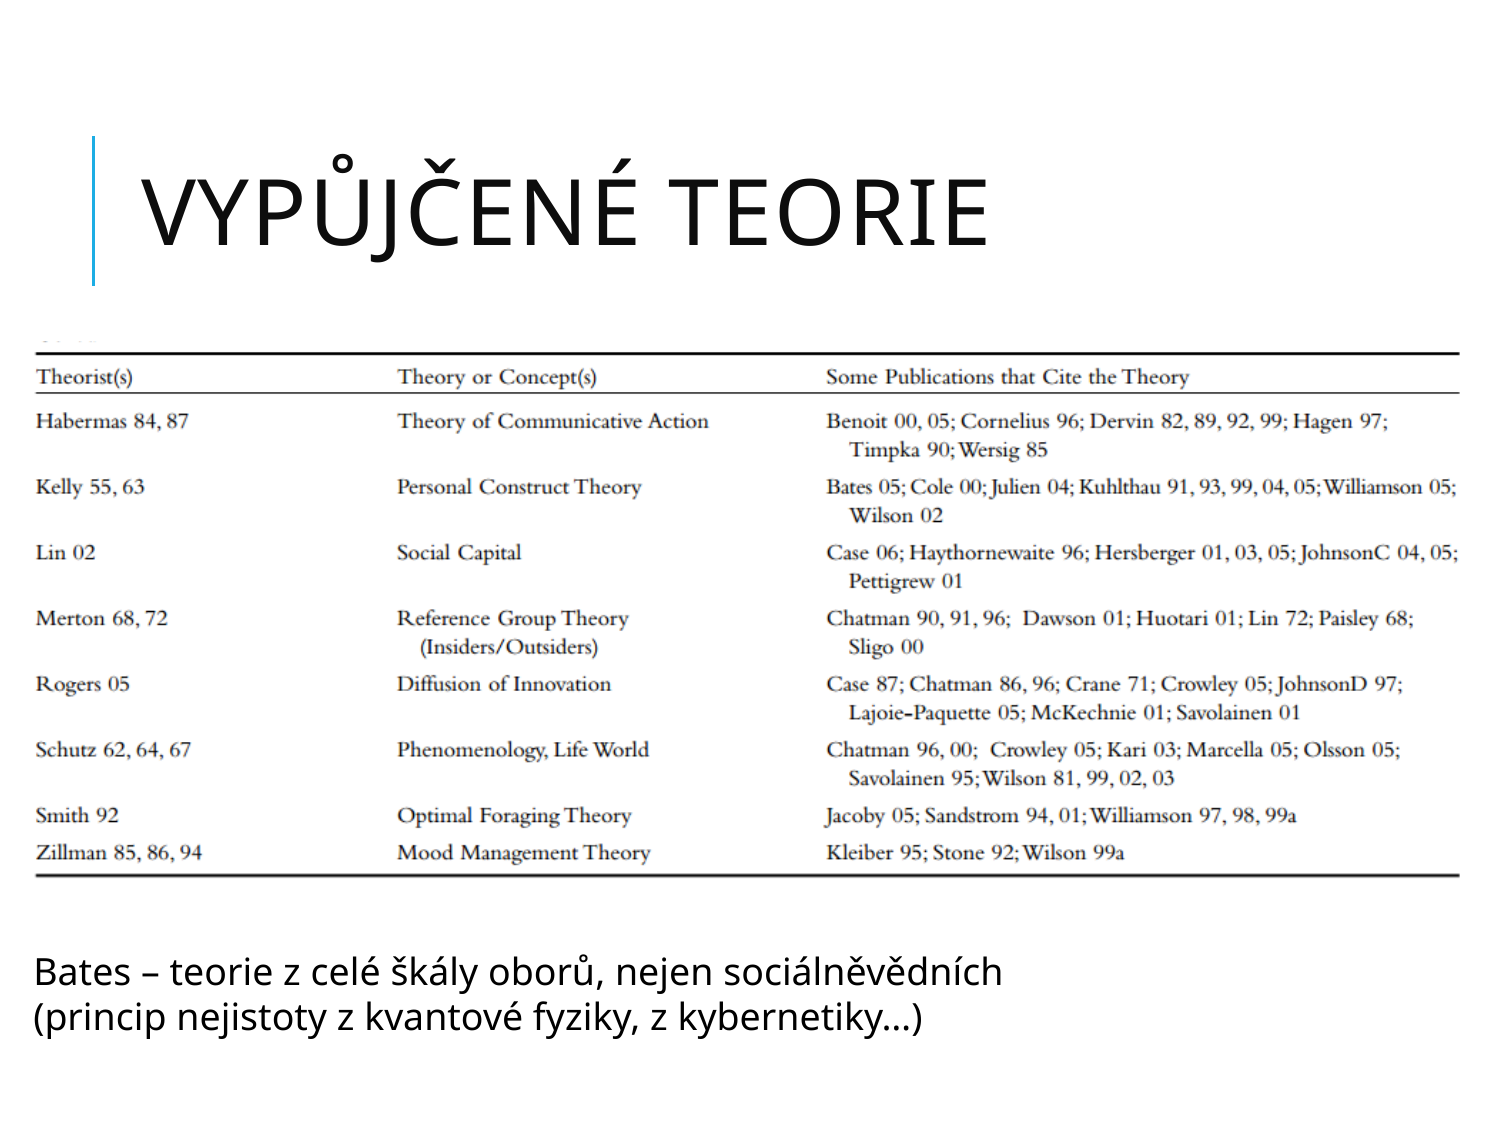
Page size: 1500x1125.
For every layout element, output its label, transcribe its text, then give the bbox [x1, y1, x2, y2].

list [25, 341, 1478, 891]
title Vypůjčené teorie [126, 96, 1322, 336]
text_box Bates – teorie z celé škály oborů, nejen sociálněvědních (princip nejistoty z kvantové fyziky, z kybernetiky…) [18, 940, 1020, 1046]
